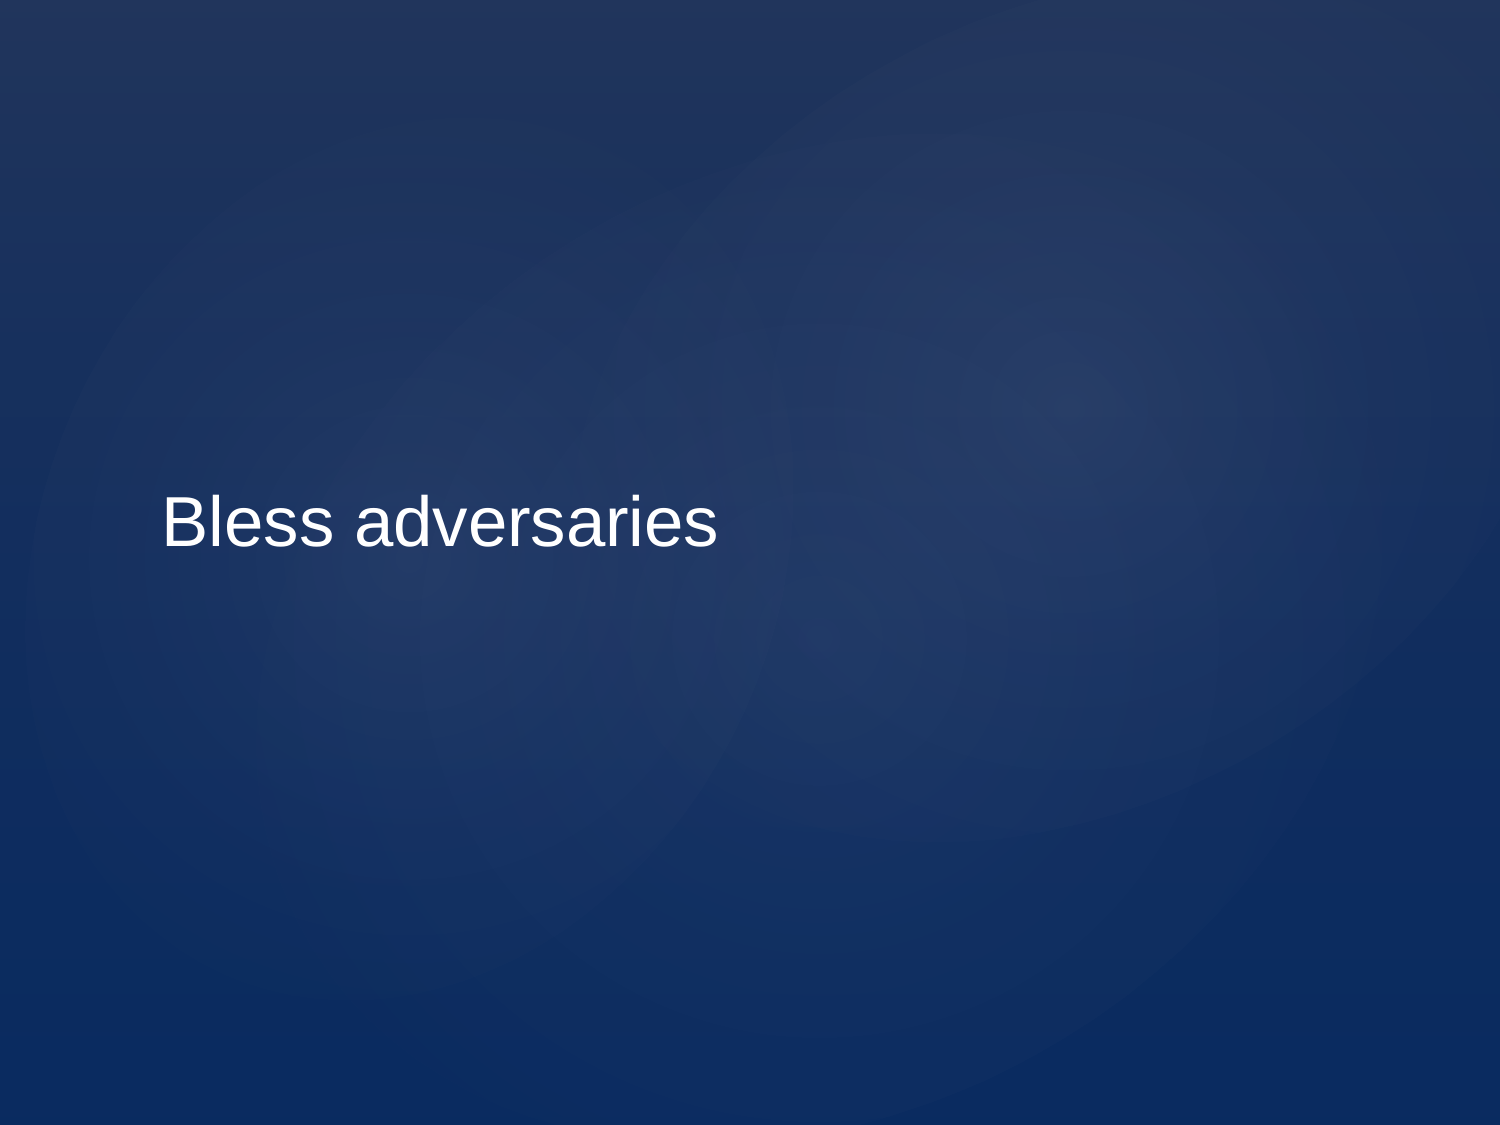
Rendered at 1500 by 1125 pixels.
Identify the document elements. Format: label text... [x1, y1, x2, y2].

text_box Bless adversaries [146, 468, 735, 569]
